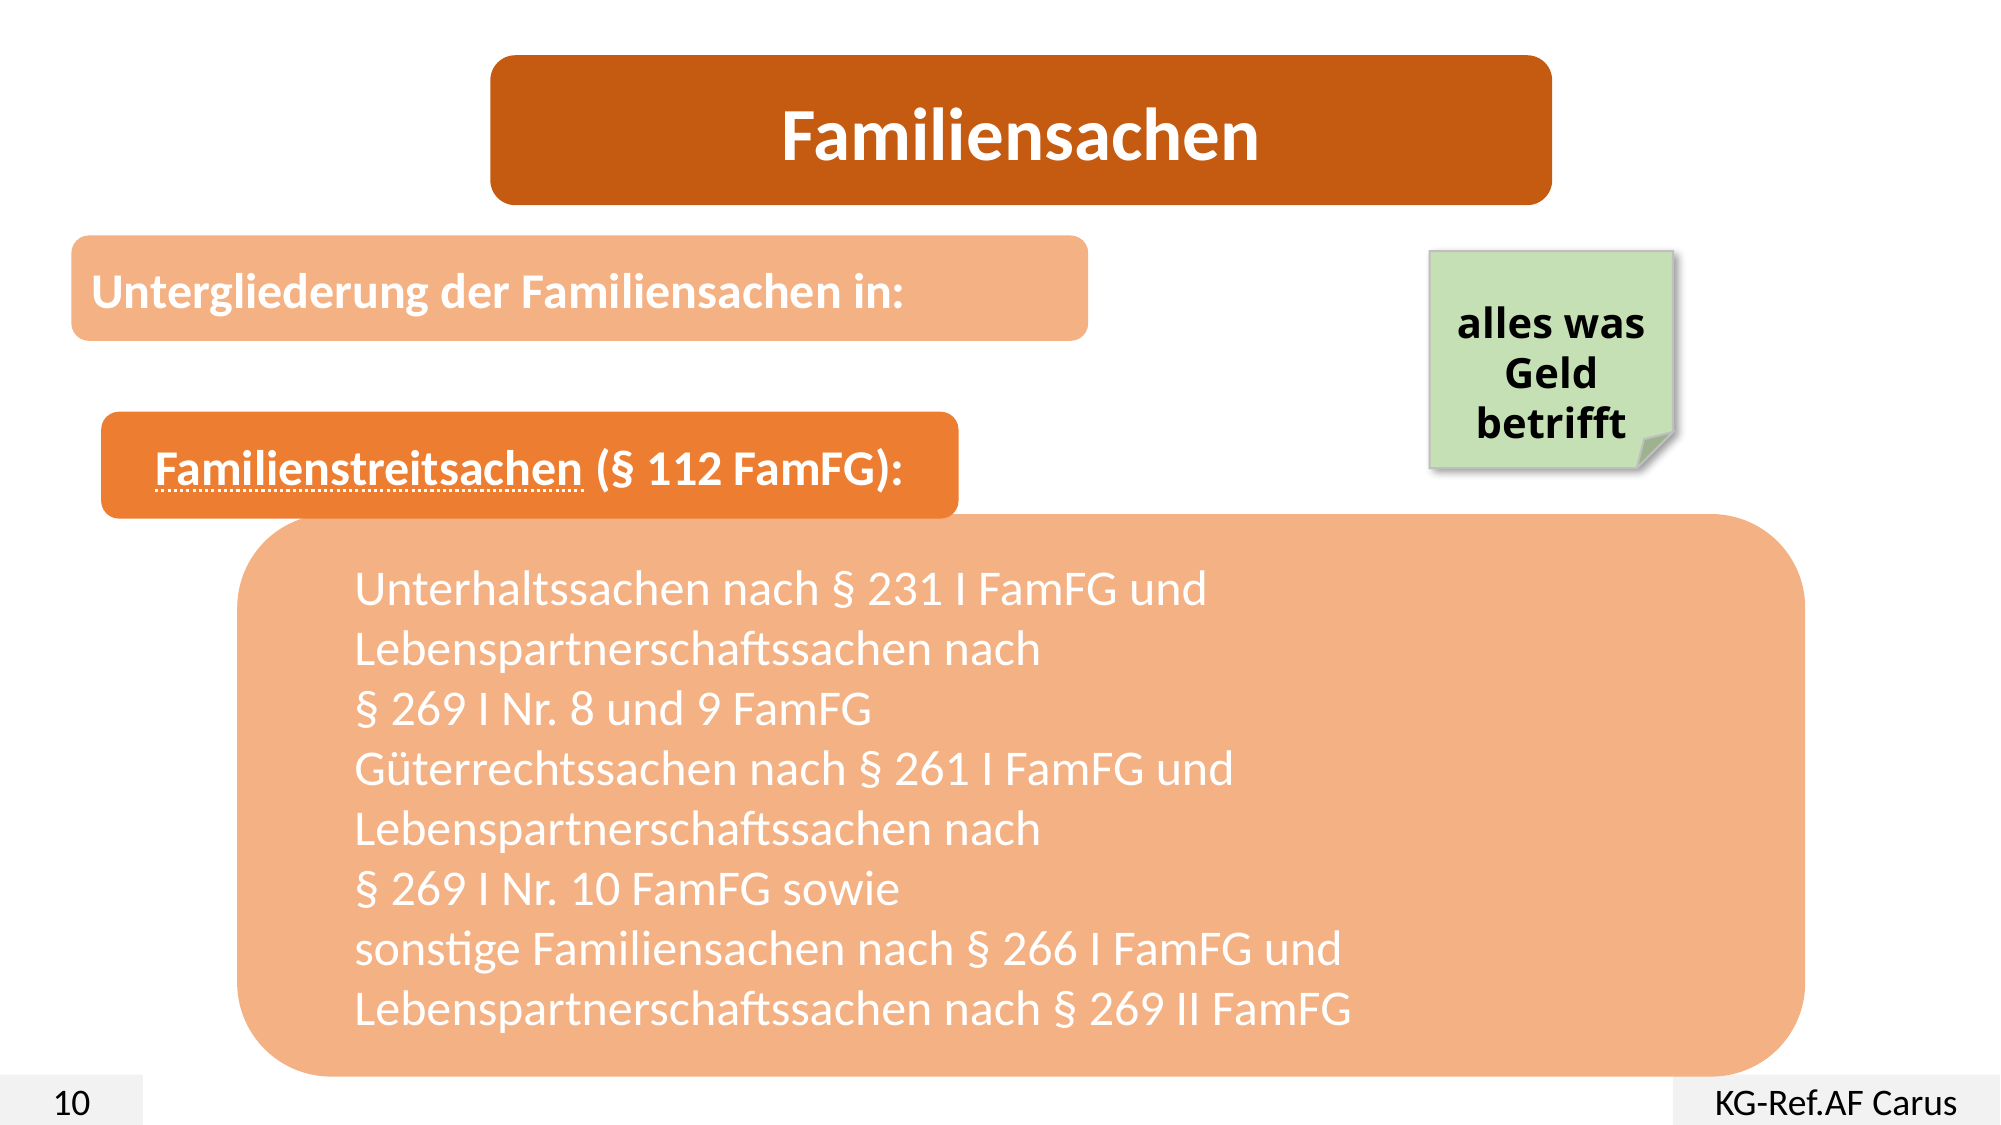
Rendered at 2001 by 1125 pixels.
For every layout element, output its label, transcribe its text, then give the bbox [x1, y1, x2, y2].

text_box Familienstreitsachen (§ 112 FamFG): [100, 410, 960, 520]
text_box alles was Geld betrifft [1428, 250, 1677, 470]
text_box Unterhaltssachen nach § 231 I FamFG und Lebenspartnerschaftssachen nach § 269 I Nr. 8 und 9 FamFG Güterrechtssachen nach § 261 I FamFG und Lebenspartnerschaftssachen nach § 269 I Nr. 10 FamFG sowie sonstige Familiensachen nach § 266 I FamFG und Lebenspartnerschaftssachen nach § 269 II FamFG [236, 513, 1807, 1078]
text_box Familiensachen [489, 54, 1554, 207]
text_box 10 [0, 1074, 144, 1125]
text_box KG-Ref.AF Carus [1672, 1074, 2000, 1125]
text_box Untergliederung der Familiensachen in: [70, 234, 1090, 342]
